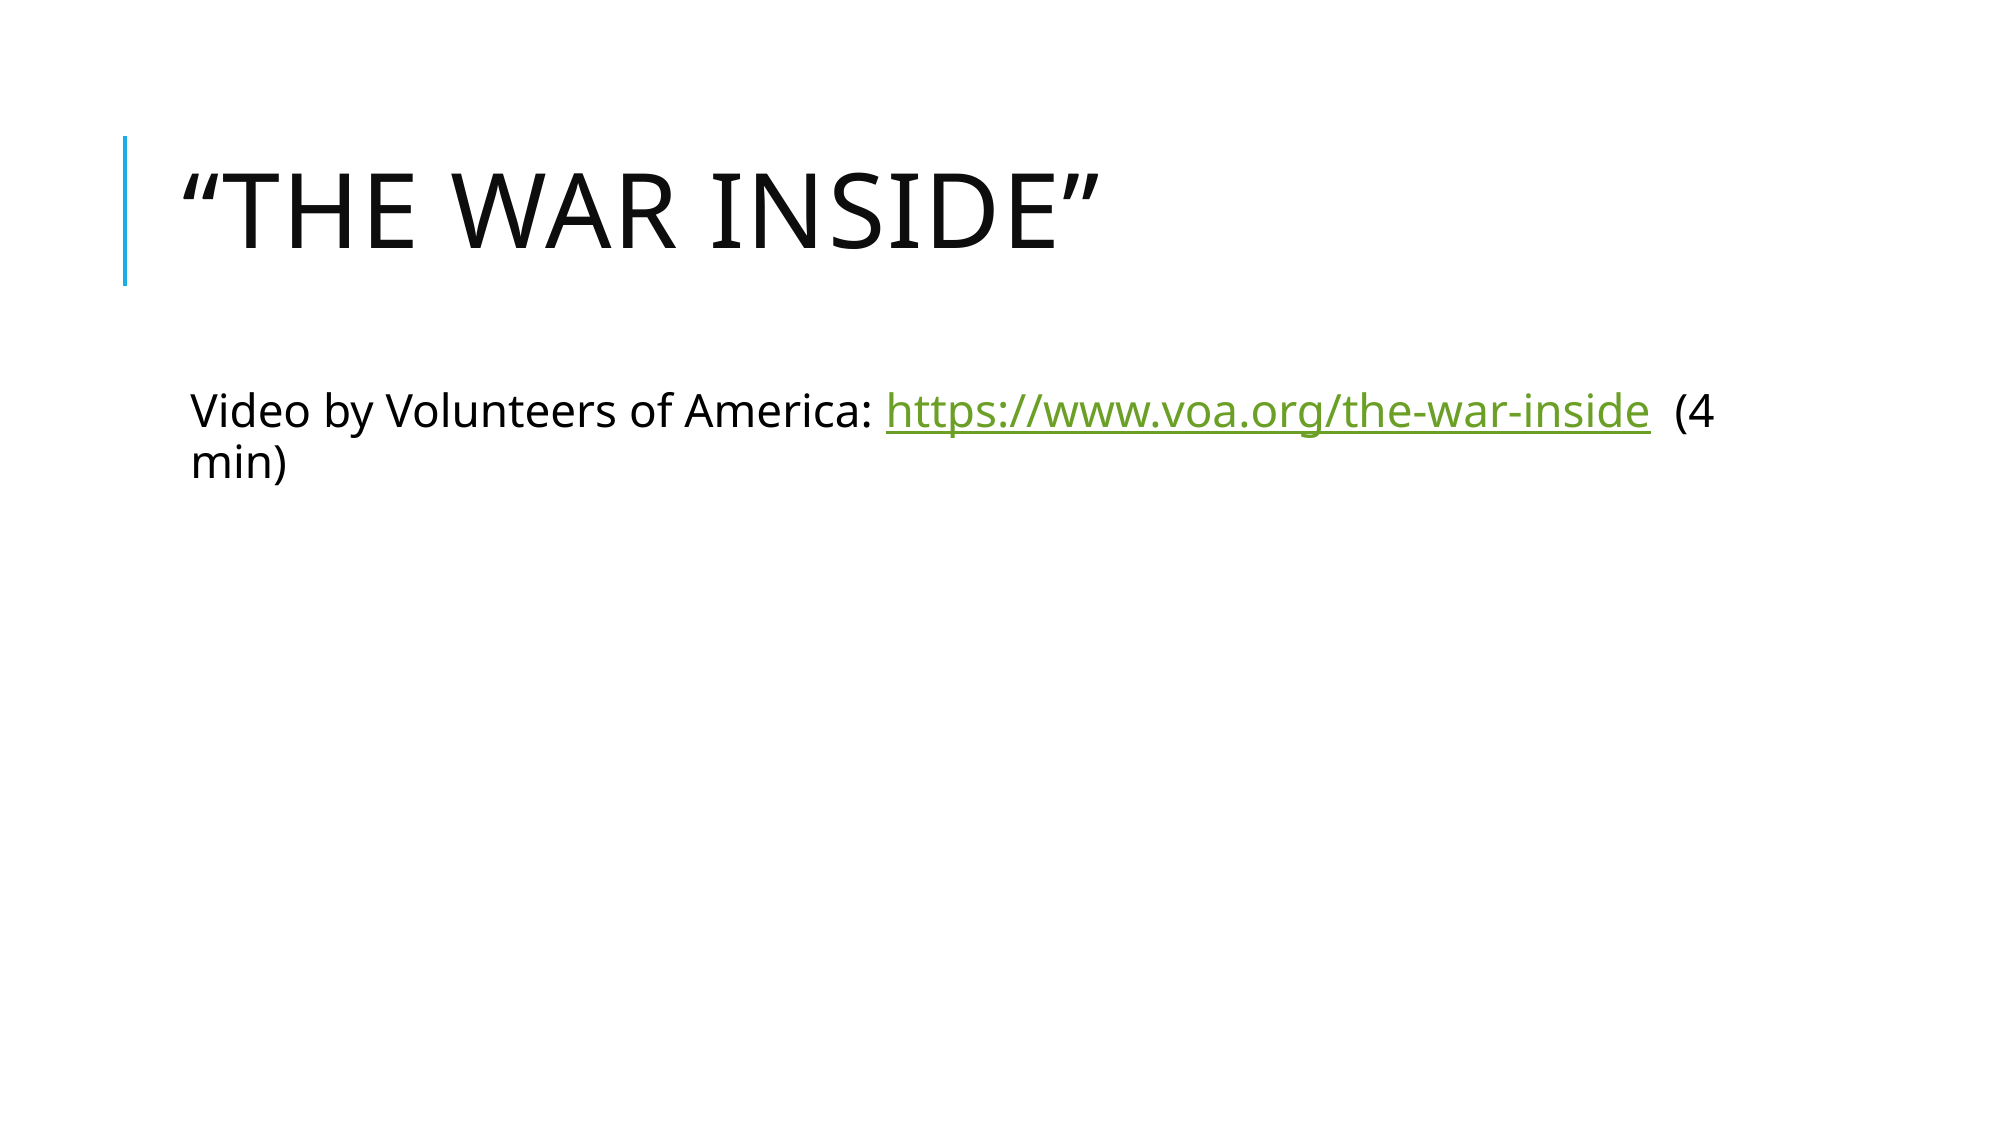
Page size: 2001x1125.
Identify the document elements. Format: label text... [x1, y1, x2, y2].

list Video by Volunteers of America: https://www.voa.org/the-war-inside (4 min) [168, 375, 1763, 1035]
title “The War Inside” [168, 96, 1763, 342]
